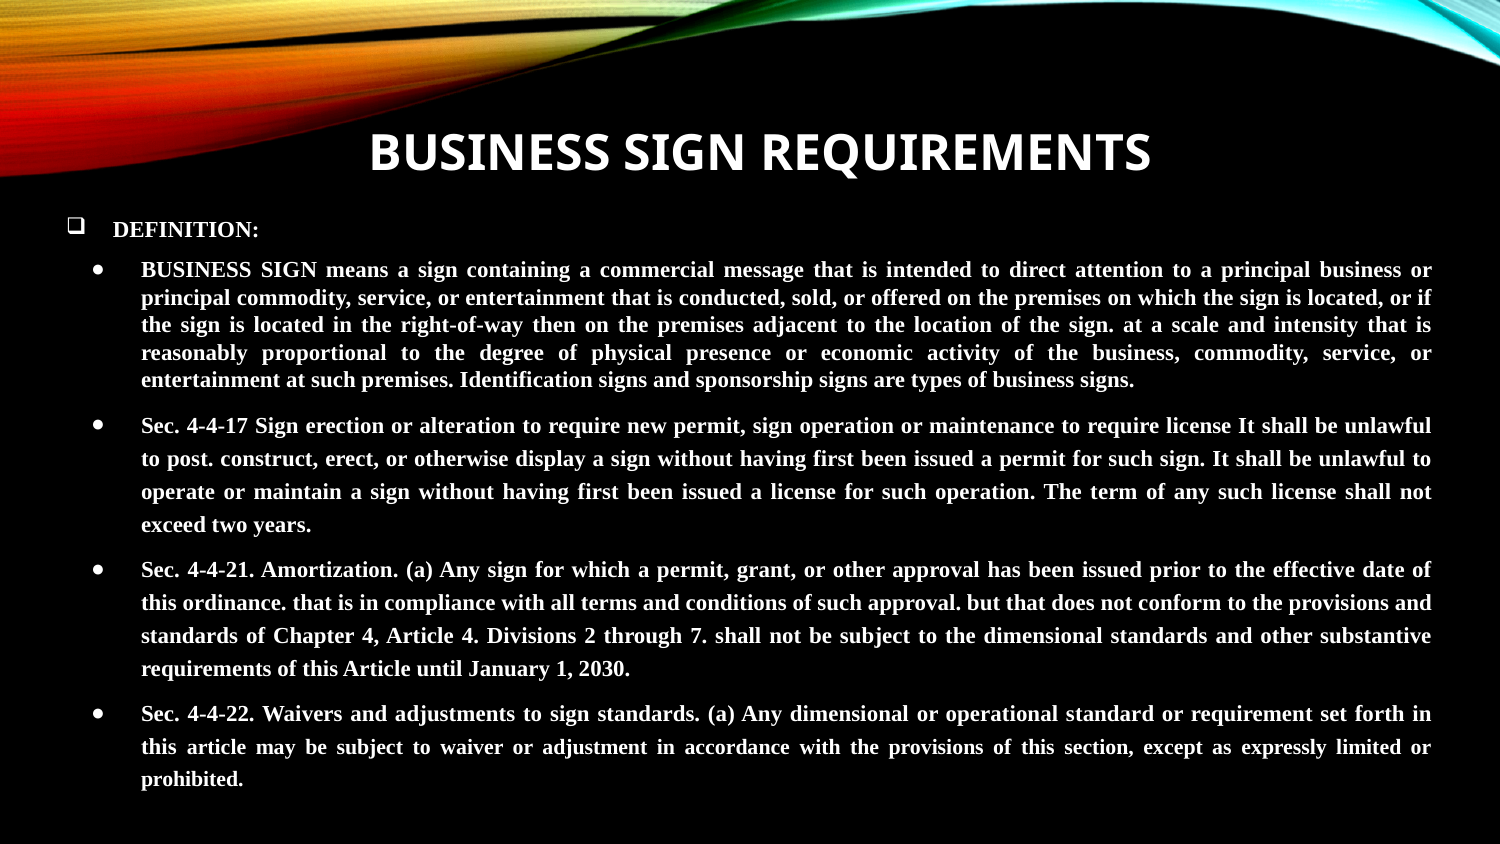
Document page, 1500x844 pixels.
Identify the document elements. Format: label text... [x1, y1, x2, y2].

list DEFINITION: BUSINESS SIGN means a sign containing a commercial message that is intended to direct attention to a principal business or principal commodity, service, or entertainment that is conducted, sold, or offered on the premises on which the sign is located, or if the sign is located in the right-of-way then on the premises adjacent to the location of the sign. at a scale and intensity that is reasonably proportional to the degree of physical presence or economic activity of the business, commodity, service, or entertainment at such premises. Identification signs and sponsorship signs are types of business signs. Sec. 4-4-17 Sign erection or alteration to require new permit, sign operation or maintenance to require license It shall be unlawful to post. construct, erect, or otherwise display a sign without having first been issued a permit for such sign. It shall be unlawful to operate or maintain a sign without having first been issued a license for such operation. The term of any such license shall not exceed two years. Sec. 4-4-21. Amortization. (a) Any sign for which a permit, grant, or other approval has been issued prior to the effective date of this ordinance. that is in compliance with all terms and conditions of such approval. but that does not conform to the provisions and standards of Chapter 4, Article 4. Divisions 2 through 7. shall not be subject to the dimensional standards and other substantive requirements of this Article until January 1, 2030. Sec. 4-4-22. Waivers and adjustments to sign standards. (a) Any dimensional or operational standard or requirement set forth in this article may be subject to waiver or adjustment in accordance with the provisions of this section, except as expressly limited or prohibited. [51, 194, 1449, 814]
title BUSINESS sign requirements [61, 111, 1460, 211]
picture [0, 0, 1500, 178]
